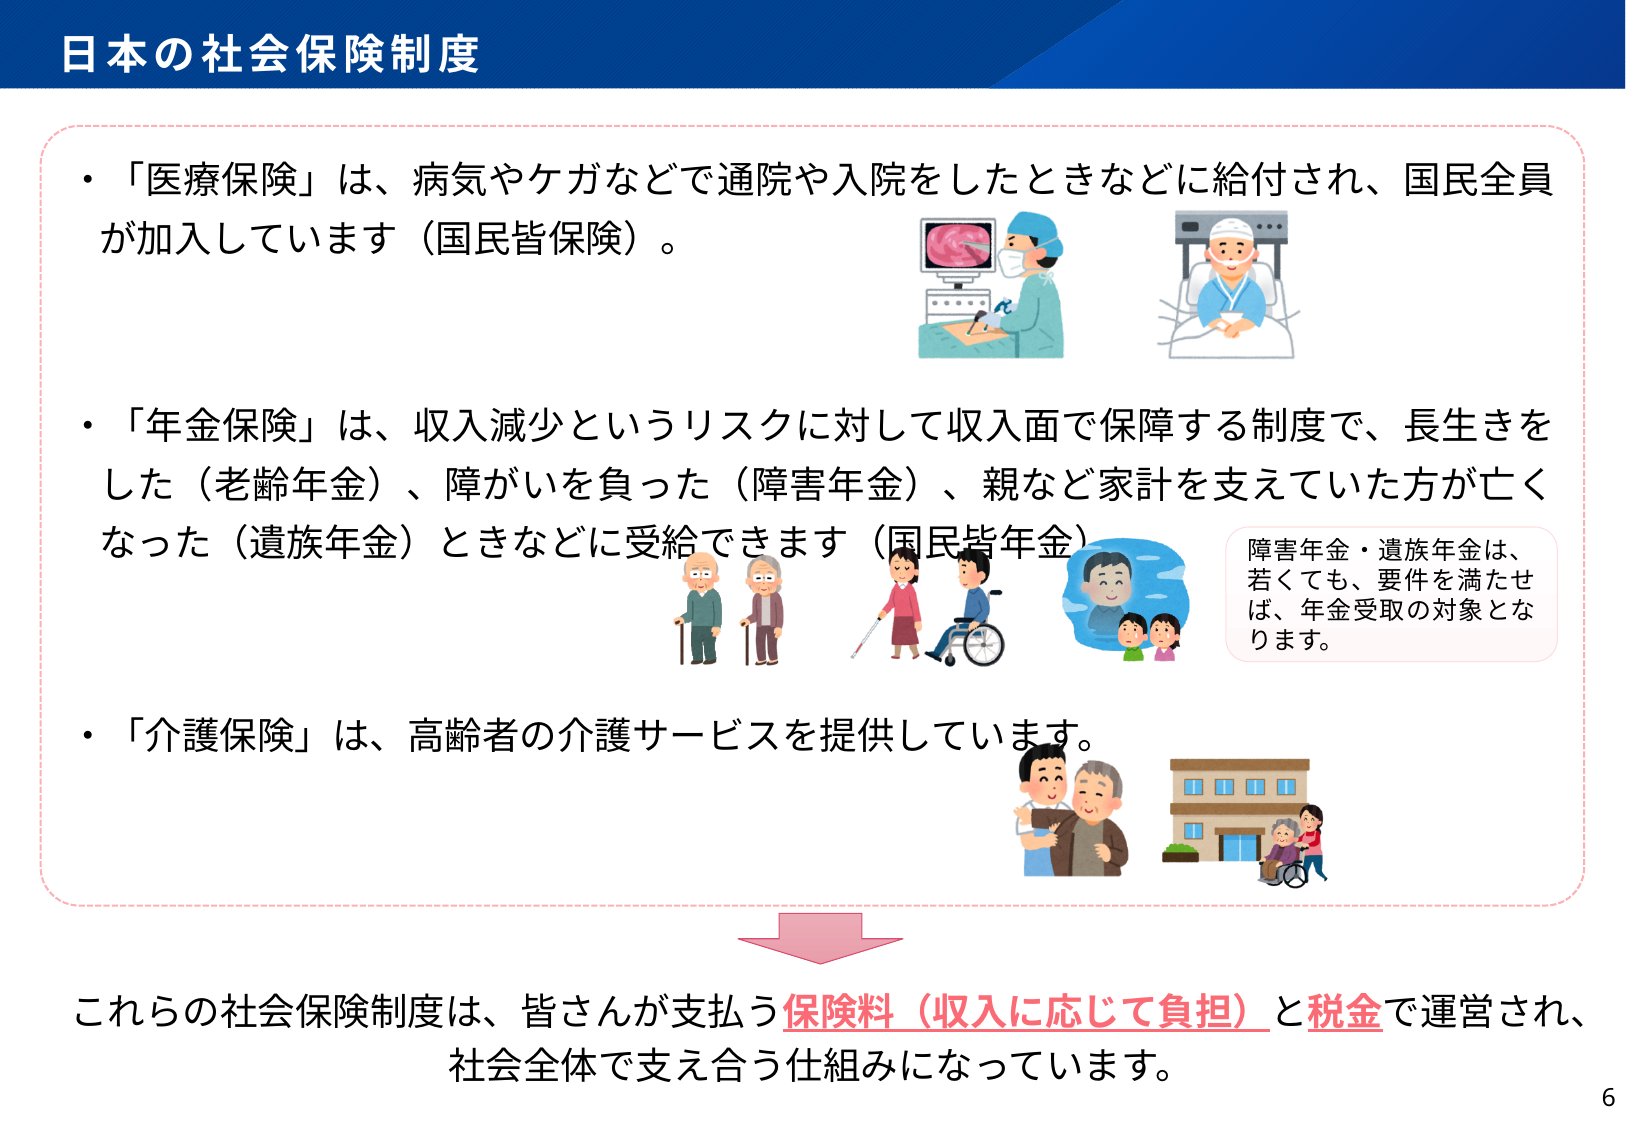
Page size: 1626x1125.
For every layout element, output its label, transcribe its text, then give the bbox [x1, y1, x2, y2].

text_box これらの社会保険制度は、皆さんが支払う保険料（収入に応じて負担）と税金で運営され、 社会全体で支え合う仕組みになっています。 [44, 972, 1597, 1095]
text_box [40, 125, 1585, 906]
slide_number 5 [1512, 1070, 1616, 1116]
text_box [737, 912, 904, 965]
title 日本の社会保険制度 [0, 0, 1625, 90]
